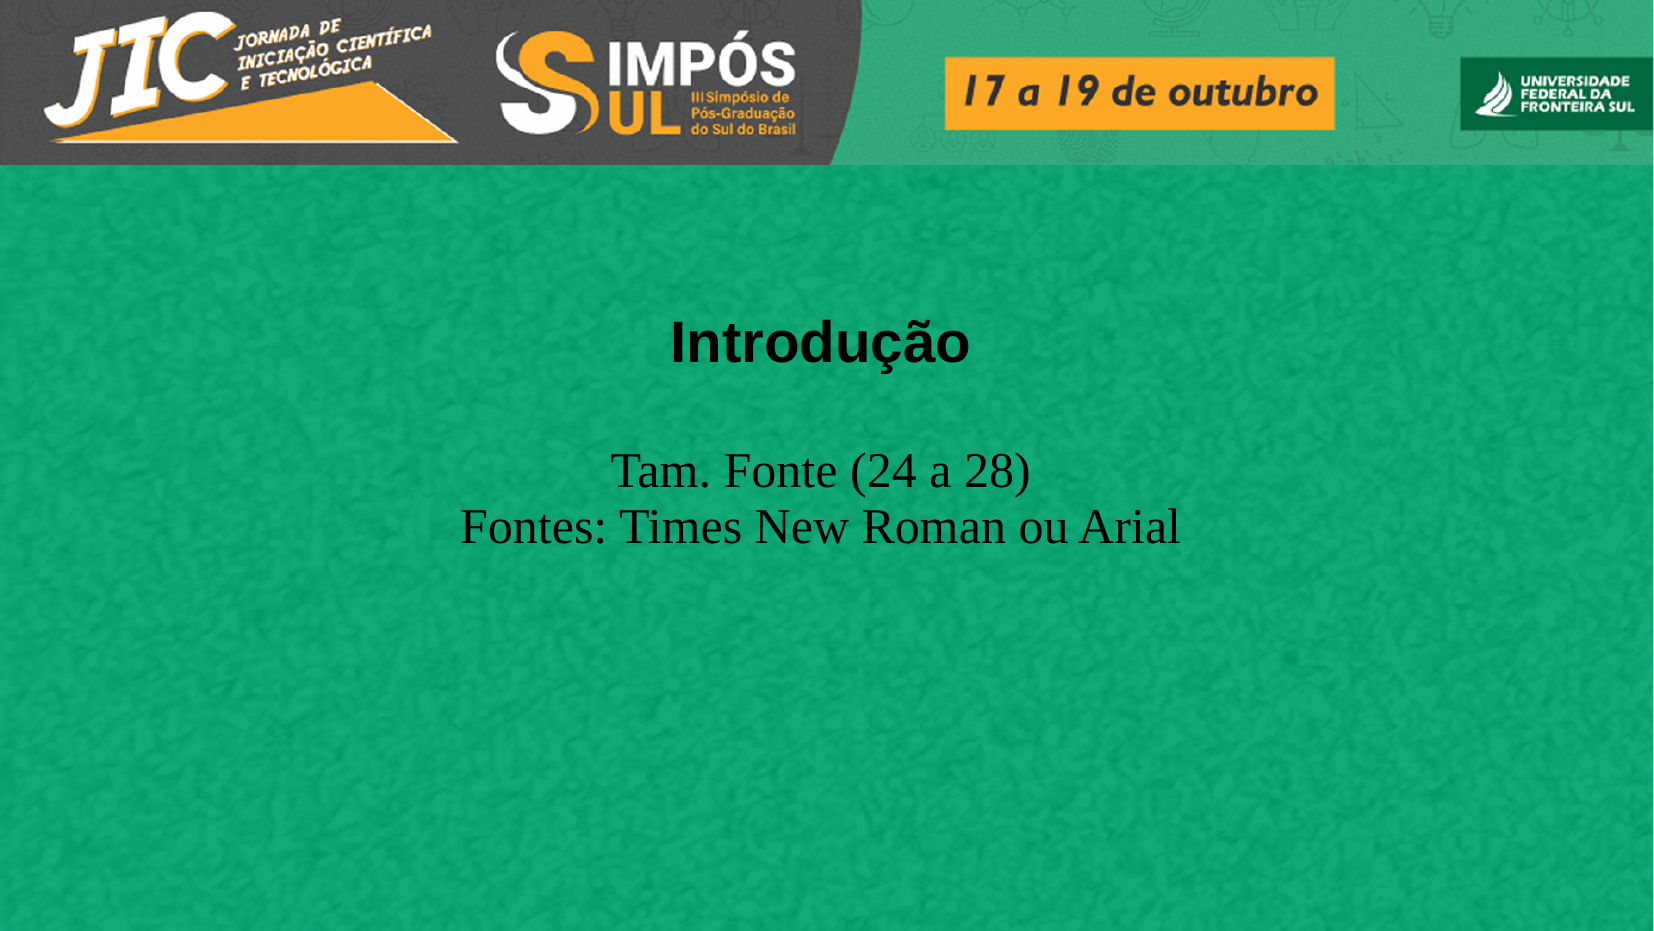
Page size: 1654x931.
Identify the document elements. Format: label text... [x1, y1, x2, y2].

text_box Tam. Fonte (24 a 28) Fontes: Times New Roman ou Arial [76, 442, 1565, 865]
text_box Introdução [76, 265, 1565, 421]
picture [0, 0, 1654, 931]
